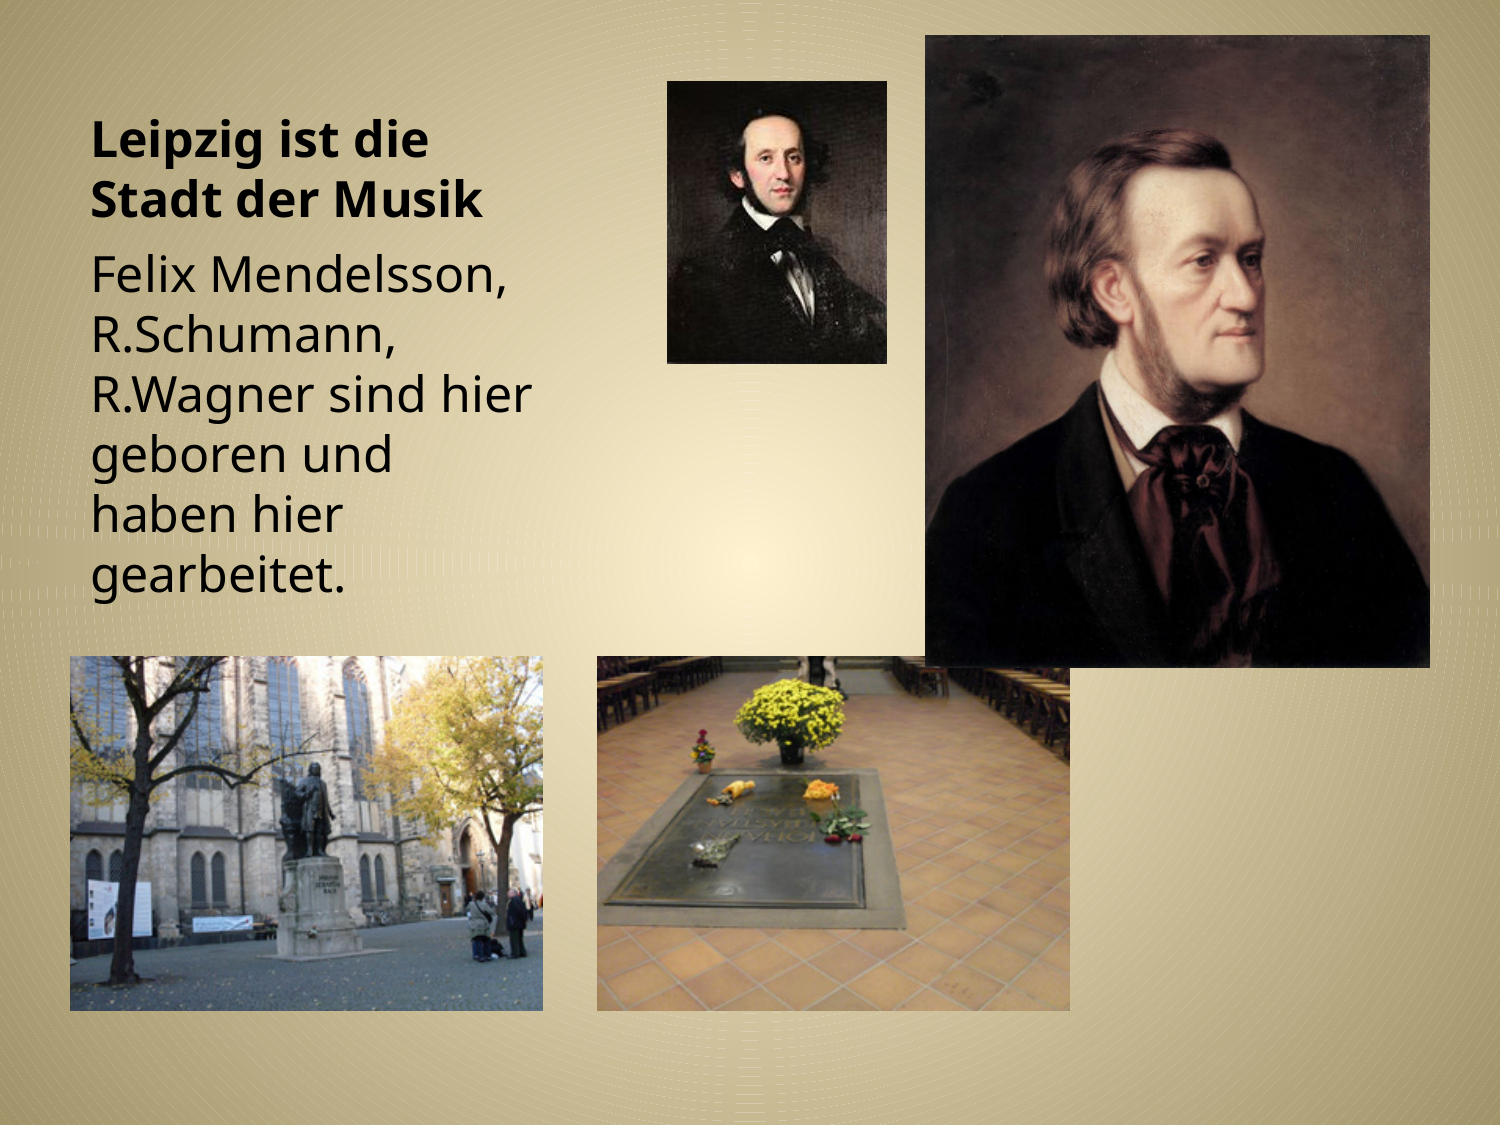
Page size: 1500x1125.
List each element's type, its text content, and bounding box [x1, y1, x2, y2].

title Leipzig ist die Stadt der Musik [74, 44, 569, 235]
list Felix Mendelsson, R.Schumann, R.Wagner sind hier geboren und haben hier gearbeitet. [74, 235, 569, 1006]
picture [667, 81, 887, 364]
picture [597, 34, 1430, 1012]
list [70, 655, 543, 1012]
